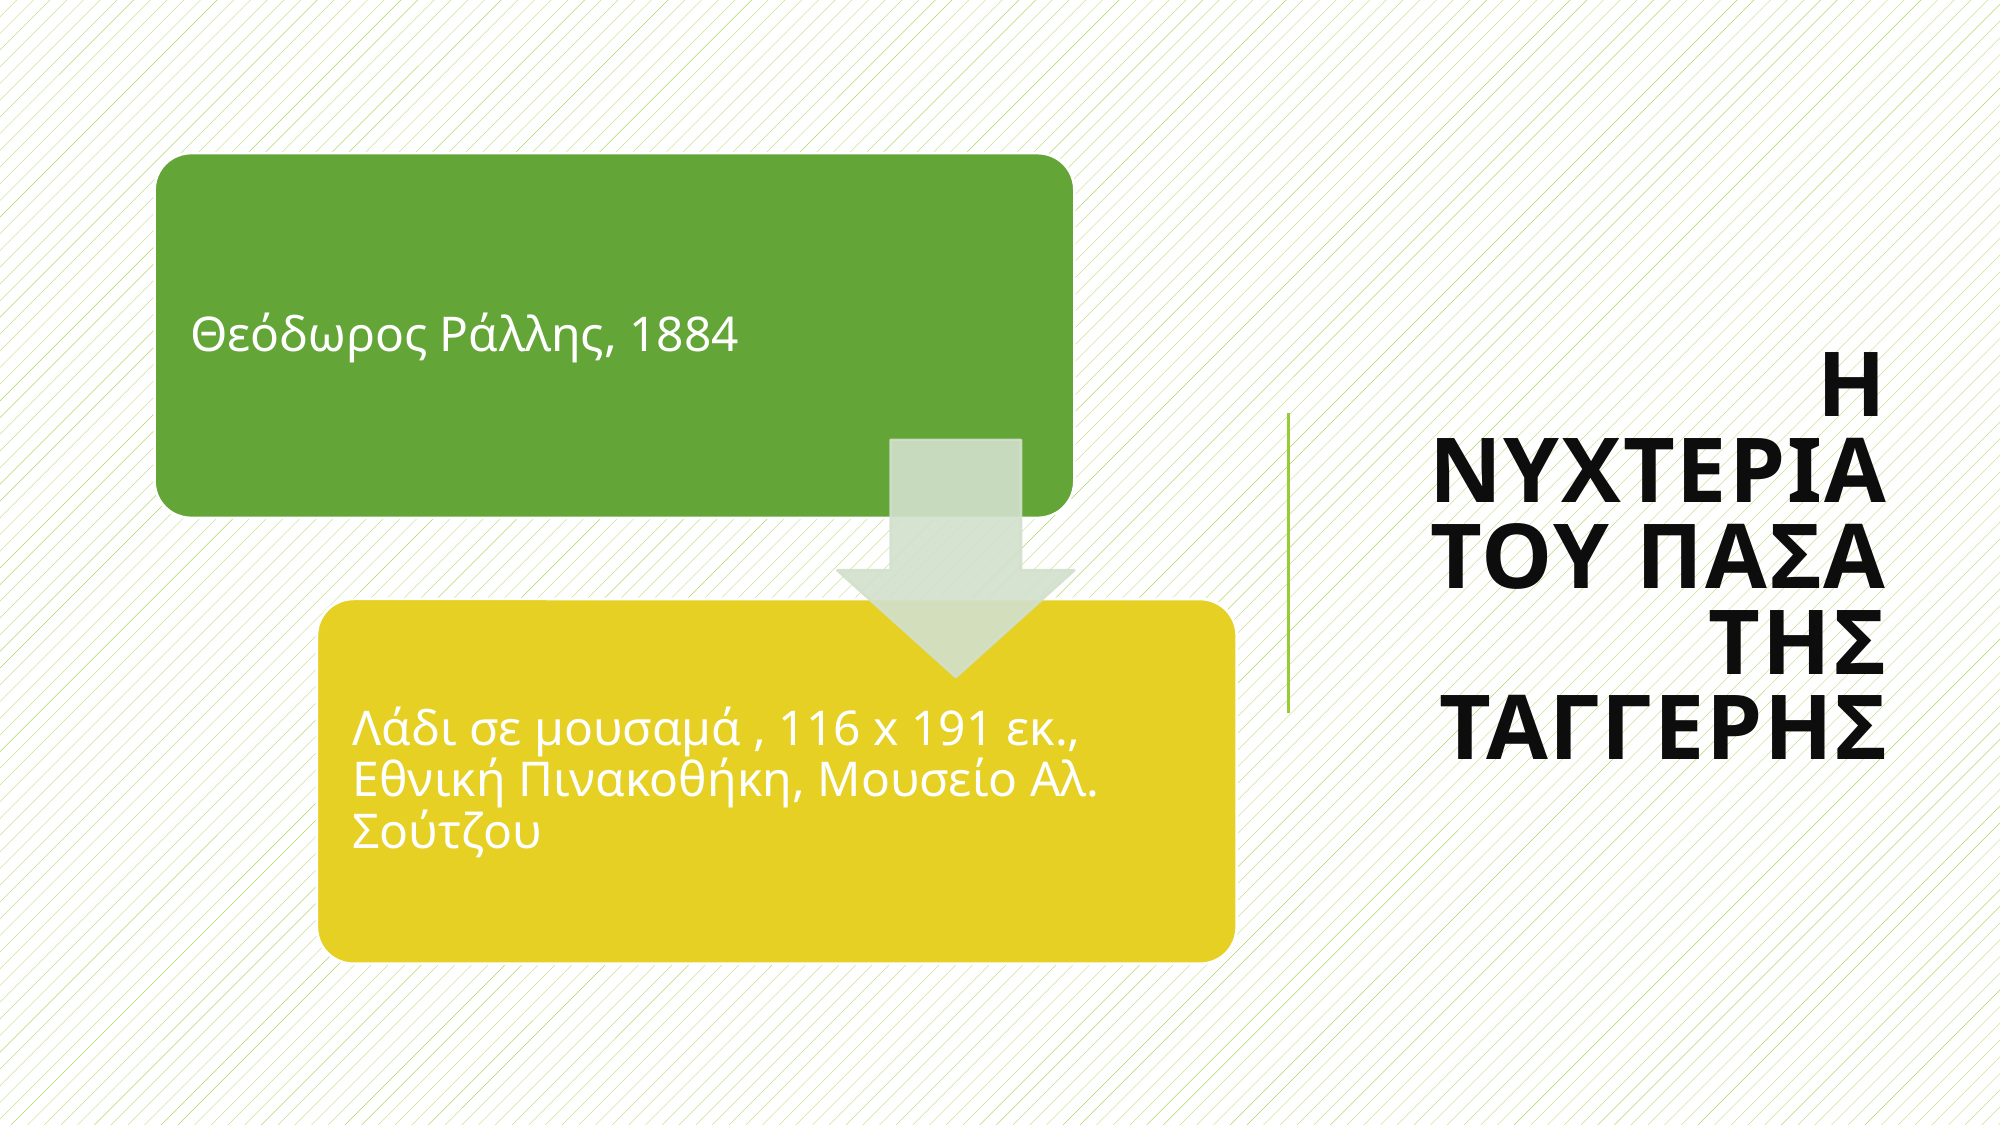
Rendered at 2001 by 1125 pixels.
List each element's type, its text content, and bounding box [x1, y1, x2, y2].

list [154, 152, 1237, 964]
text_box [0, 0, 2000, 1125]
title Η νυχτερΙα του πασΑ της ΤαγγΕρης [1333, 105, 1904, 1020]
